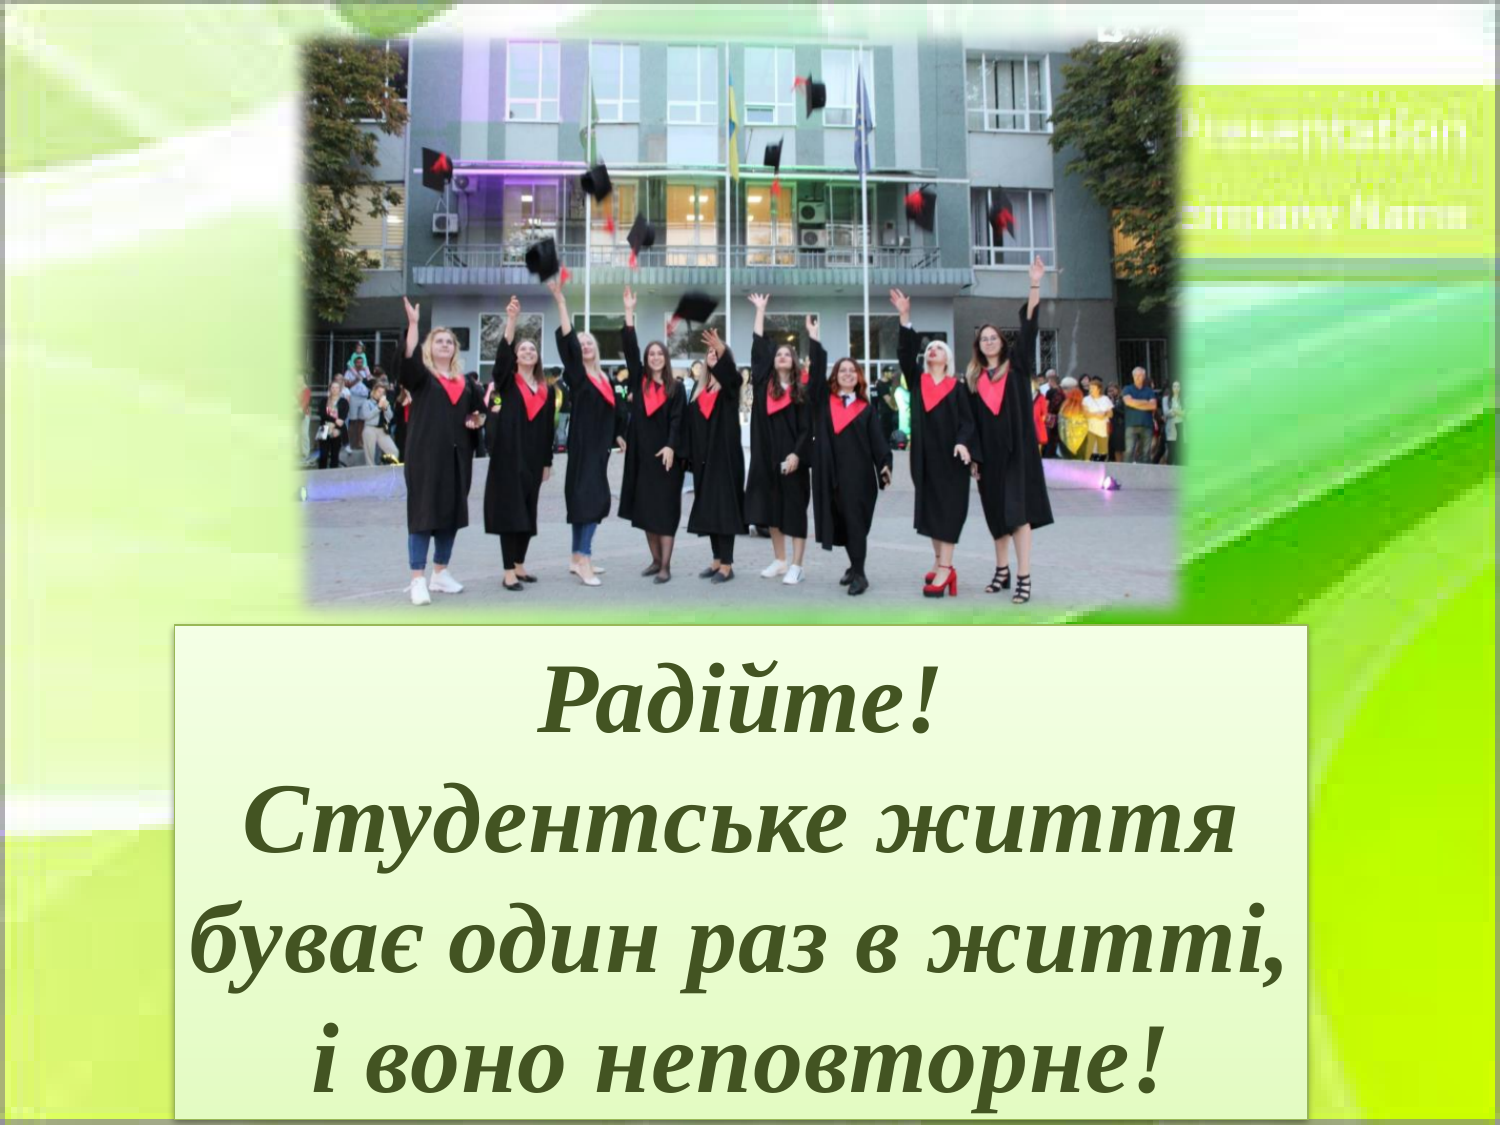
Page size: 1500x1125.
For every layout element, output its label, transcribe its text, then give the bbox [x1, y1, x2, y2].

picture [0, 0, 1500, 1125]
text_box Радійте! Студентське життя буває один раз в житті, і воно неповторне! [174, 624, 1309, 1120]
